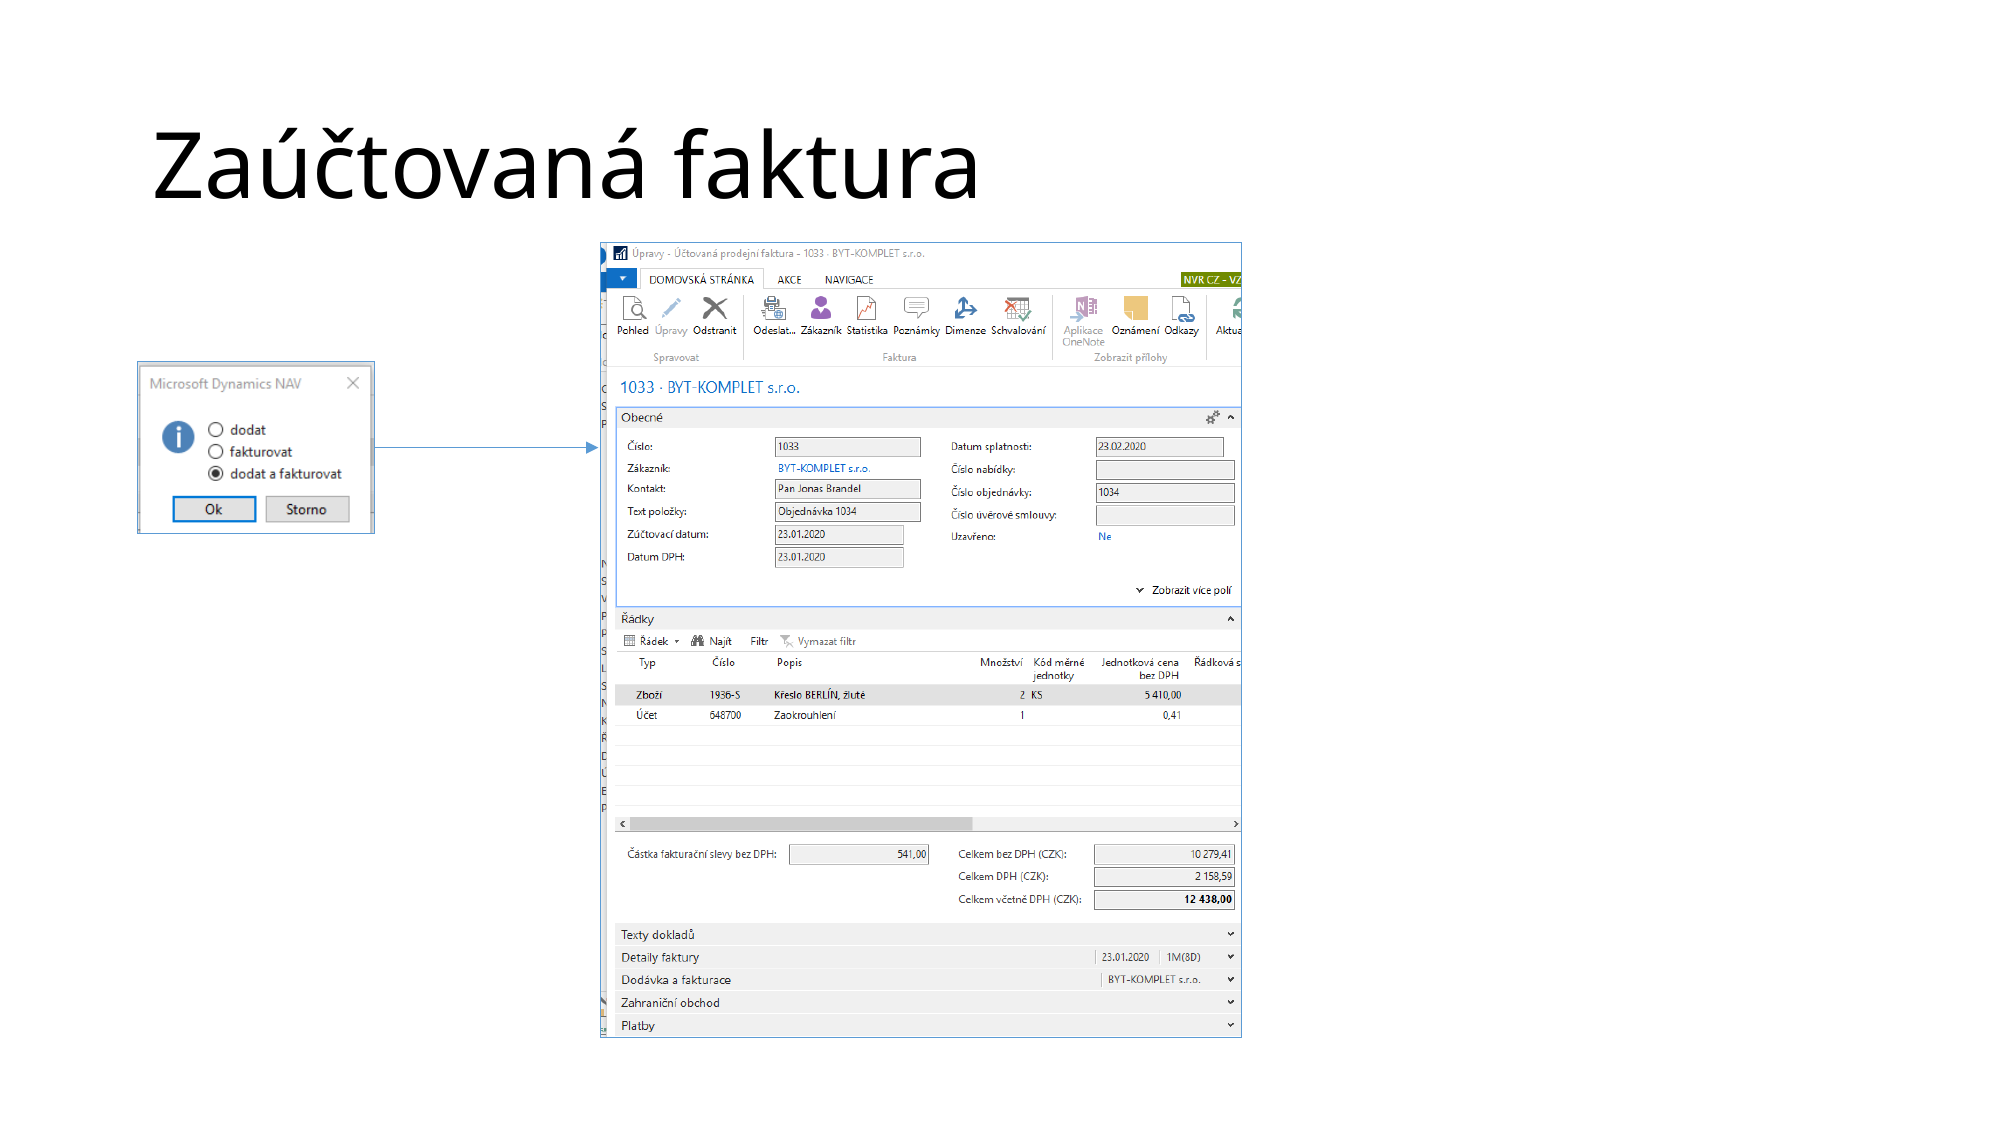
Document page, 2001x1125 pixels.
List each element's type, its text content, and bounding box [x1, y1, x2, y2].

picture [137, 361, 375, 534]
title Zaúčtovaná faktura [137, 59, 1863, 278]
picture [600, 242, 1242, 1038]
